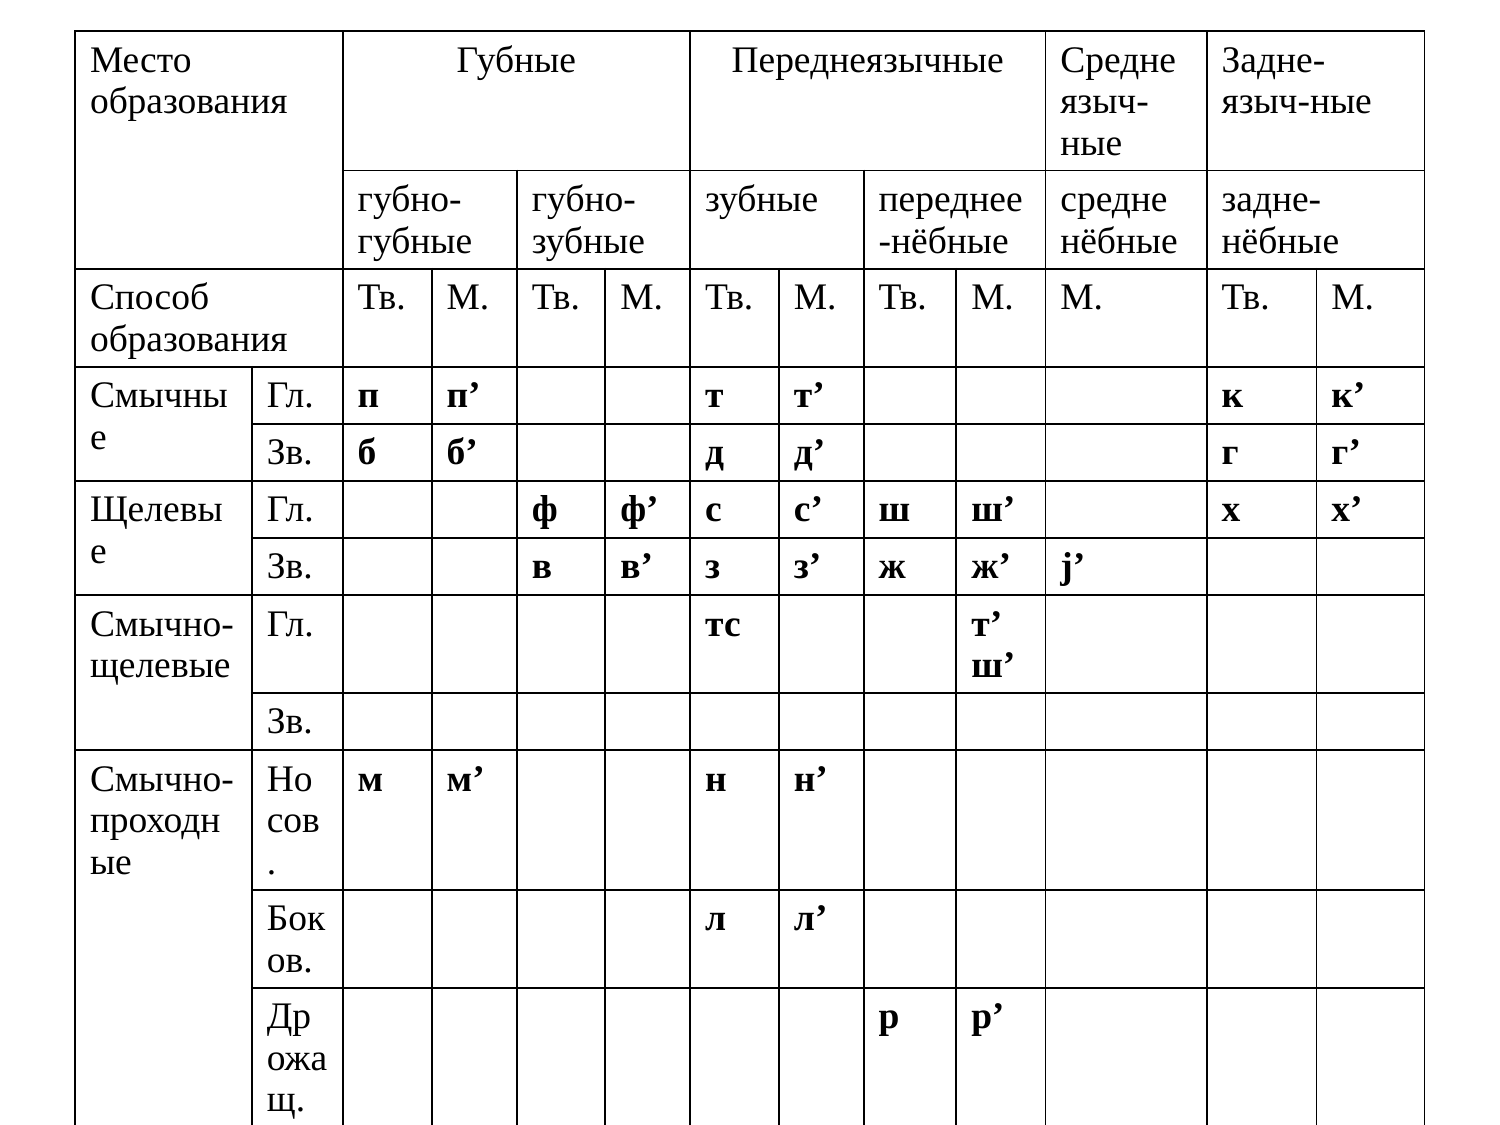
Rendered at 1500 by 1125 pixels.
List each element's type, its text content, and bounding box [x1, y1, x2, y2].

table_cell [780, 596, 863, 692]
table_cell [1317, 596, 1424, 692]
table_cell р’ [957, 989, 1045, 1125]
table_cell [957, 425, 1045, 480]
table_cell н’ [780, 751, 863, 889]
table_cell М. [433, 270, 516, 366]
table_cell М. [957, 270, 1045, 366]
table_cell Тв. [691, 270, 778, 366]
table_cell [518, 596, 604, 692]
table_cell [344, 694, 431, 749]
table_cell ф [518, 482, 604, 537]
table_cell [433, 482, 516, 537]
table_cell [865, 596, 955, 692]
table_cell р [865, 989, 955, 1125]
table_cell [1208, 751, 1316, 889]
table_cell [1208, 596, 1316, 692]
table_cell [518, 751, 604, 889]
table_cell ж’ [957, 539, 1045, 594]
table_cell средне нёбные [1046, 171, 1206, 268]
table_cell [1317, 891, 1424, 987]
table_cell Гл. [253, 482, 342, 537]
table_cell т’ш’ [957, 596, 1045, 692]
table_cell [1208, 989, 1316, 1125]
table_cell [433, 891, 516, 987]
table_header Место образования [76, 32, 342, 268]
table_cell Зв. [253, 694, 342, 749]
table_header Задне-языч-ные [1208, 32, 1424, 170]
table_cell Тв. [518, 270, 604, 366]
table_cell т’ [780, 368, 863, 423]
table_cell [865, 751, 955, 889]
table_cell [344, 539, 431, 594]
table_cell ф’ [606, 482, 689, 537]
table_cell губно-зубные [518, 171, 689, 268]
table_cell [1046, 989, 1206, 1125]
table_cell задне-нёбные [1208, 171, 1424, 268]
table_cell Гл. [253, 368, 342, 423]
table_header Губные [344, 32, 689, 170]
table_cell [518, 694, 604, 749]
table_cell [433, 539, 516, 594]
table_cell Носов. [253, 751, 342, 889]
table_cell [606, 425, 689, 480]
table_cell [1046, 694, 1206, 749]
table_cell в’ [606, 539, 689, 594]
table_cell [1046, 482, 1206, 537]
table_cell [606, 694, 689, 749]
table_cell М. [1046, 270, 1206, 366]
table_cell j’ [1046, 539, 1206, 594]
table_cell [518, 989, 604, 1125]
table_cell л [691, 891, 778, 987]
table_cell переднее-нёбные [865, 171, 1045, 268]
table_cell М. [780, 270, 863, 366]
table_cell [433, 989, 516, 1125]
table_cell к [1208, 368, 1316, 423]
table_cell г [1208, 425, 1316, 480]
table_cell Дрожащ. [253, 989, 342, 1125]
table_cell Смычно-проходные [76, 751, 251, 1125]
table_cell [1046, 596, 1206, 692]
table_cell [1046, 368, 1206, 423]
table_cell [606, 596, 689, 692]
table_cell [957, 891, 1045, 987]
table_cell б’ [433, 425, 516, 480]
table_cell [518, 425, 604, 480]
table_cell х [1208, 482, 1316, 537]
table_cell [518, 368, 604, 423]
table_cell ш’ [957, 482, 1045, 537]
table_cell п’ [433, 368, 516, 423]
table_cell п [344, 368, 431, 423]
table_cell Зв. [253, 539, 342, 594]
table_cell [865, 891, 955, 987]
table_cell [1046, 751, 1206, 889]
table_cell [606, 989, 689, 1125]
table_header Средне языч-ные [1046, 32, 1206, 170]
table_cell Зв. [253, 425, 342, 480]
table_cell Гл. [253, 596, 342, 692]
table_cell [344, 989, 431, 1125]
table_cell [865, 425, 955, 480]
table_cell Тв. [865, 270, 955, 366]
table_header Переднеязычные [691, 32, 1045, 170]
table_cell Смычно-щелевые [76, 596, 251, 749]
table_cell л’ [780, 891, 863, 987]
table_cell [865, 368, 955, 423]
table_cell [957, 751, 1045, 889]
table_cell [1317, 989, 1424, 1125]
table_cell х’ [1317, 482, 1424, 537]
table_cell [780, 989, 863, 1125]
table_cell [433, 694, 516, 749]
table_cell [1208, 694, 1316, 749]
table_cell з [691, 539, 778, 594]
table_cell д [691, 425, 778, 480]
table_cell Тв. [1208, 270, 1316, 366]
table_cell м’ [433, 751, 516, 889]
table_cell [1046, 425, 1206, 480]
table_cell [606, 891, 689, 987]
table_cell ш [865, 482, 955, 537]
table_cell [1208, 539, 1316, 594]
table_cell м [344, 751, 431, 889]
table_cell ж [865, 539, 955, 594]
table_cell [1317, 539, 1424, 594]
table_cell з’ [780, 539, 863, 594]
table_cell [1317, 694, 1424, 749]
table_cell в [518, 539, 604, 594]
table_cell [691, 694, 778, 749]
table_cell Боков. [253, 891, 342, 987]
table_cell тс [691, 596, 778, 692]
table_cell зубные [691, 171, 863, 268]
table_cell [957, 368, 1045, 423]
table_cell [691, 989, 778, 1125]
table_cell Способ образования [76, 270, 342, 366]
table_cell [606, 368, 689, 423]
table_cell н [691, 751, 778, 889]
table_cell губно-губные [344, 171, 516, 268]
table_cell [780, 694, 863, 749]
table_cell д’ [780, 425, 863, 480]
table_cell с’ [780, 482, 863, 537]
table_cell [518, 891, 604, 987]
table_cell б [344, 425, 431, 480]
table_cell Щелевые [76, 482, 251, 594]
table_cell [433, 596, 516, 692]
table_cell т [691, 368, 778, 423]
table_cell М. [1317, 270, 1424, 366]
table_cell [1208, 891, 1316, 987]
table_cell [1317, 751, 1424, 889]
table_cell Смычные [76, 368, 251, 480]
table_cell [606, 751, 689, 889]
table_cell [957, 694, 1045, 749]
table_cell М. [606, 270, 689, 366]
table_cell [344, 482, 431, 537]
table_cell [344, 891, 431, 987]
table_cell Тв. [344, 270, 431, 366]
table_cell [865, 694, 955, 749]
table_cell г’ [1317, 425, 1424, 480]
table_cell [1046, 891, 1206, 987]
table_cell [344, 596, 431, 692]
table_cell с [691, 482, 778, 537]
table_cell к’ [1317, 368, 1424, 423]
